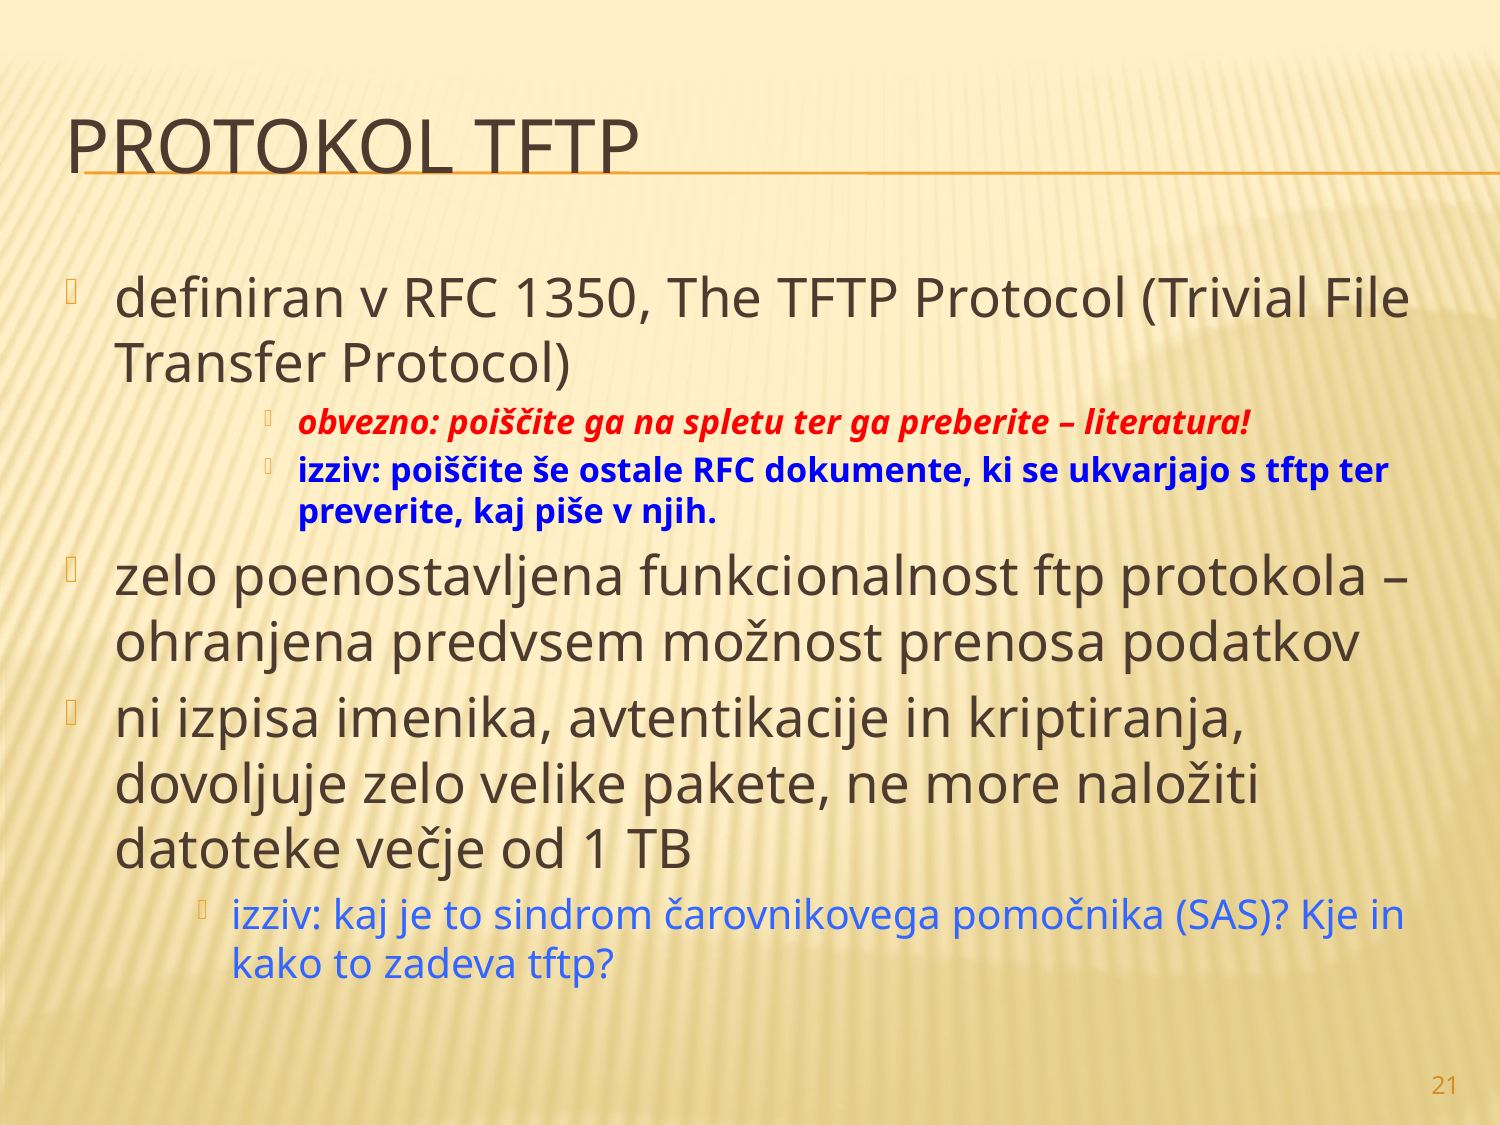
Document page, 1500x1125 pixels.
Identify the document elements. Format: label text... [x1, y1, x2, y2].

title Protokol tftp [50, 75, 1475, 213]
list definiran v RFC 1350, The TFTP Protocol (Trivial File Transfer Protocol) obvezno: poiščite ga na spletu ter ga preberite – literatura! izziv: poiščite še ostale RFC dokumente, ki se ukvarjajo s tftp ter preverite, kaj piše v njih. zelo poenostavljena funkcionalnost ftp protokola – ohranjena predvsem možnost prenosa podatkov ni izpisa imenika, avtentikacije in kriptiranja, dovoljuje zelo velike pakete, ne more naložiti datoteke večje od 1 TB izziv: kaj je to sindrom čarovnikovega pomočnika (SAS)? Kje in kako to zadeva tftp? [50, 254, 1475, 998]
slide_number 21 [1350, 1061, 1475, 1103]
